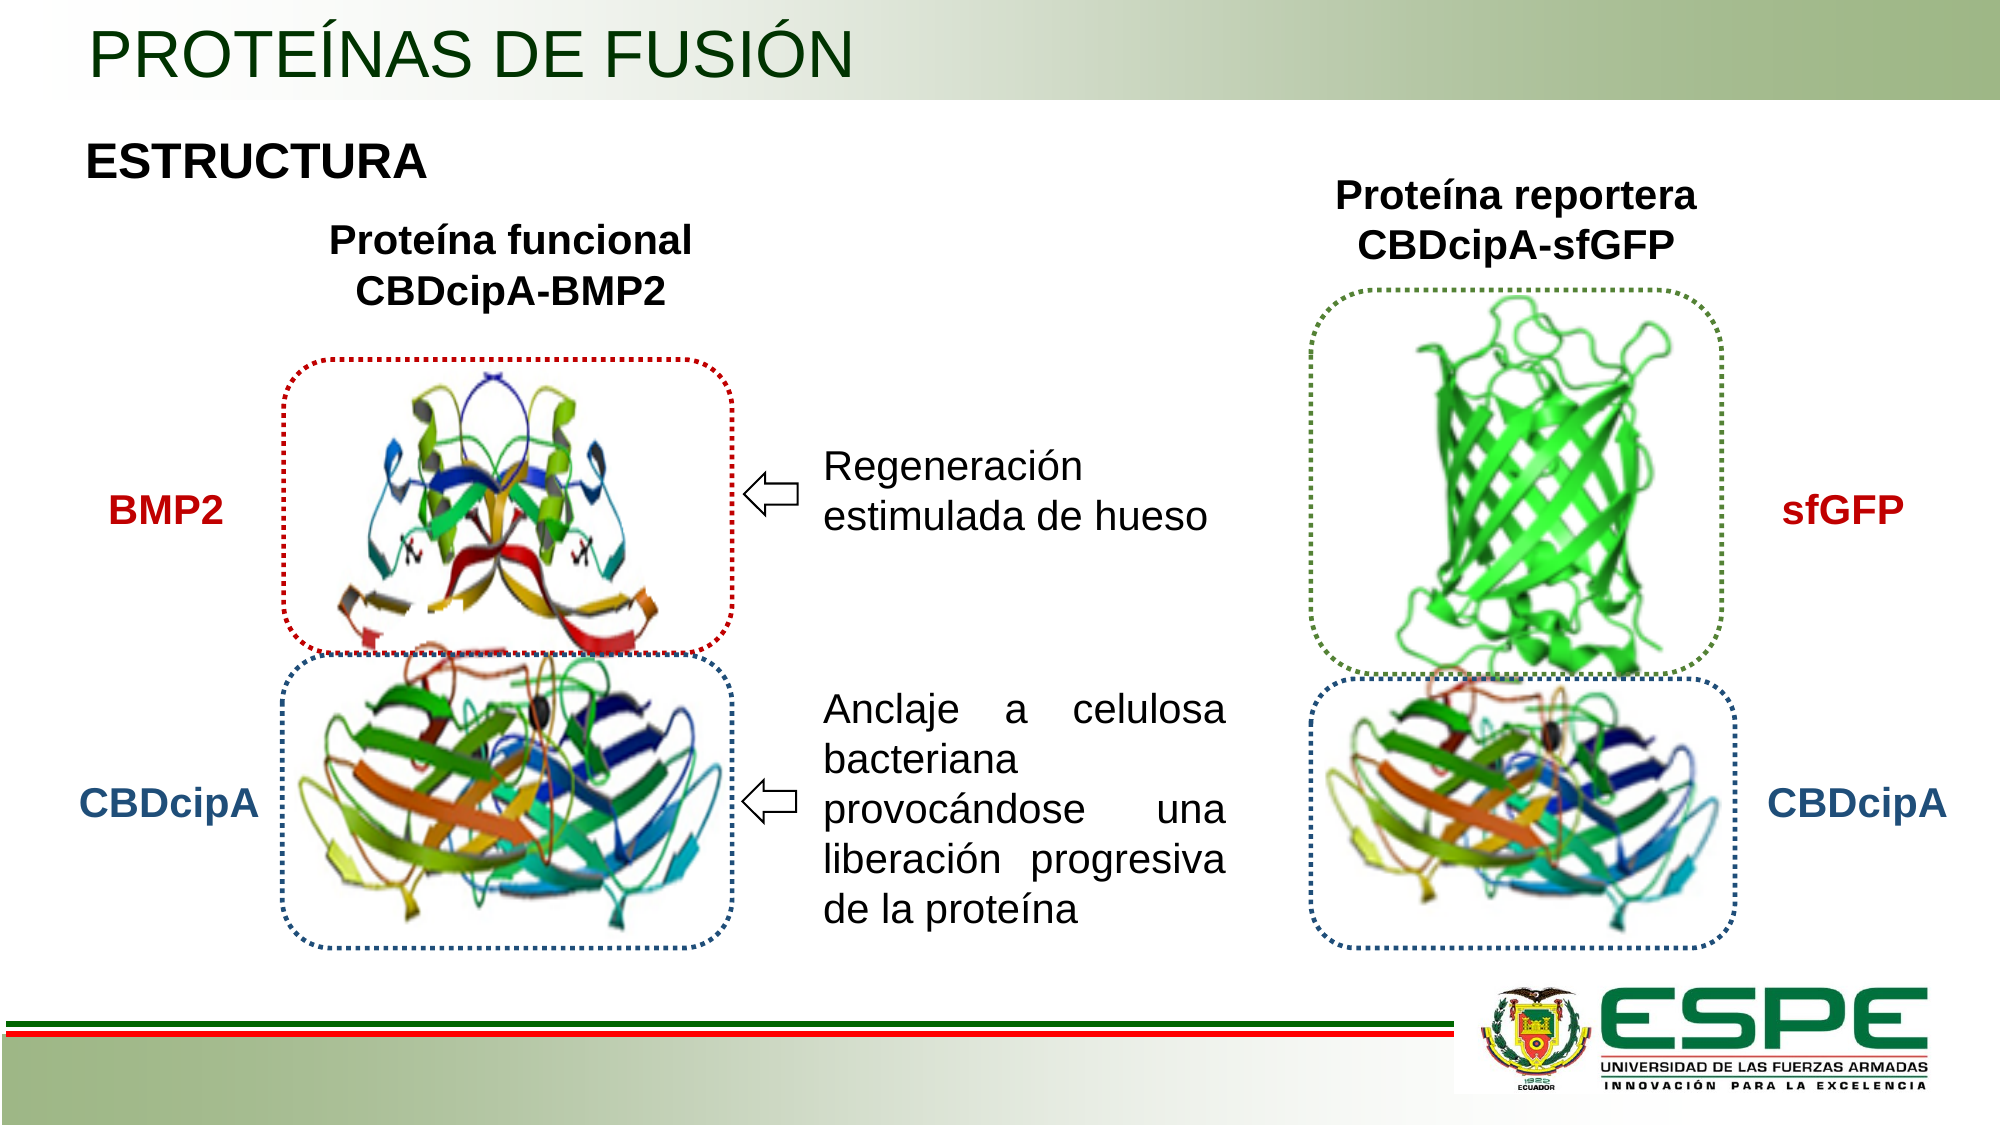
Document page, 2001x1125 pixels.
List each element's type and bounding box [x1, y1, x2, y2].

text_box [1324, 295, 1722, 943]
text_box [292, 359, 728, 947]
picture [2, 0, 2000, 1125]
